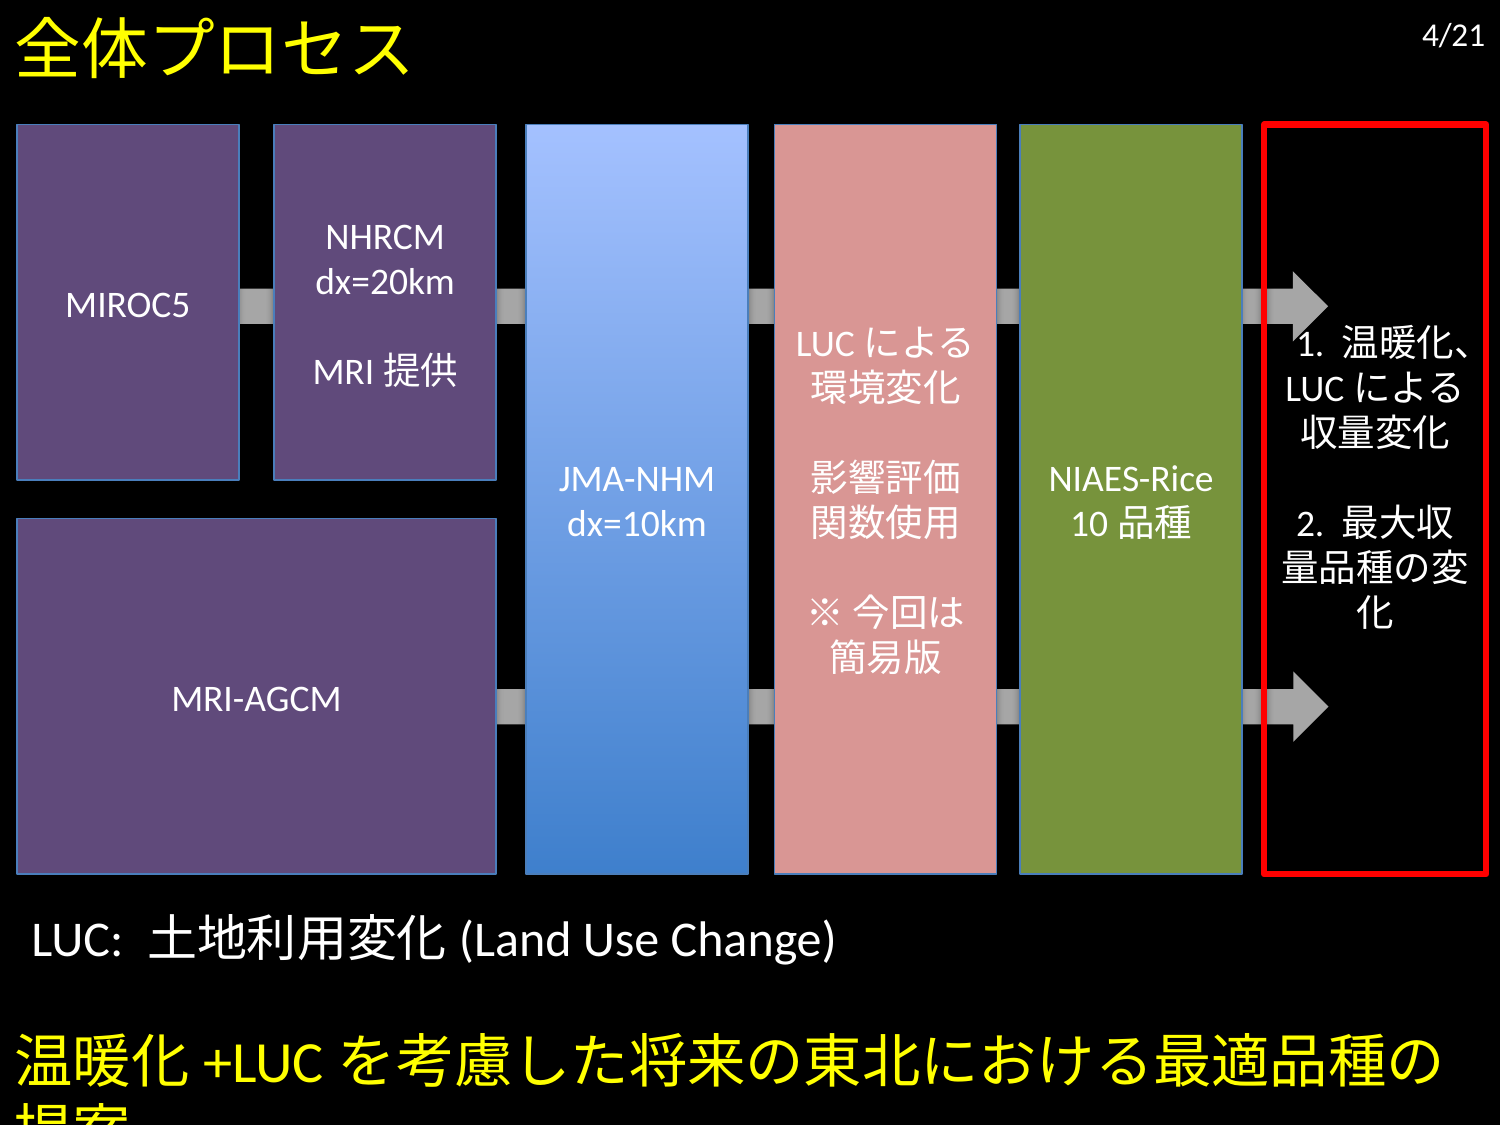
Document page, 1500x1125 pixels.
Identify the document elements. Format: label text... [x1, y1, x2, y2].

text_box [1246, 688, 1258, 726]
text_box [1002, 688, 1014, 726]
text_box 温暖化+LUCを考慮した将来の東北における最適品種の提案 [0, 1017, 1500, 1125]
text_box [243, 287, 268, 325]
text_box MRI-AGCM [16, 518, 497, 875]
text_box 全体プロセス [0, 0, 1500, 95]
text_box [1002, 287, 1014, 325]
text_box [501, 688, 520, 726]
text_box LUC: 土地利用変化(Land Use Change) [16, 899, 981, 974]
text_box NHRCM dx=20km MRI提供 [273, 124, 497, 481]
text_box 1. 温暖化、LUCによる収量変化 2. 最大収量品種の変化 [1263, 124, 1487, 875]
text_box [502, 287, 520, 325]
text_box LUCによる 環境変化 影響評価 関数使用 ※今回は 簡易版 [774, 124, 997, 875]
text_box JMA-NHM dx=10km [525, 124, 749, 875]
text_box NIAES-Rice 10品種 [1019, 124, 1243, 875]
text_box [754, 688, 769, 726]
text_box [1246, 287, 1258, 325]
text_box MIROC5 [16, 124, 240, 481]
text_box [754, 287, 769, 325]
